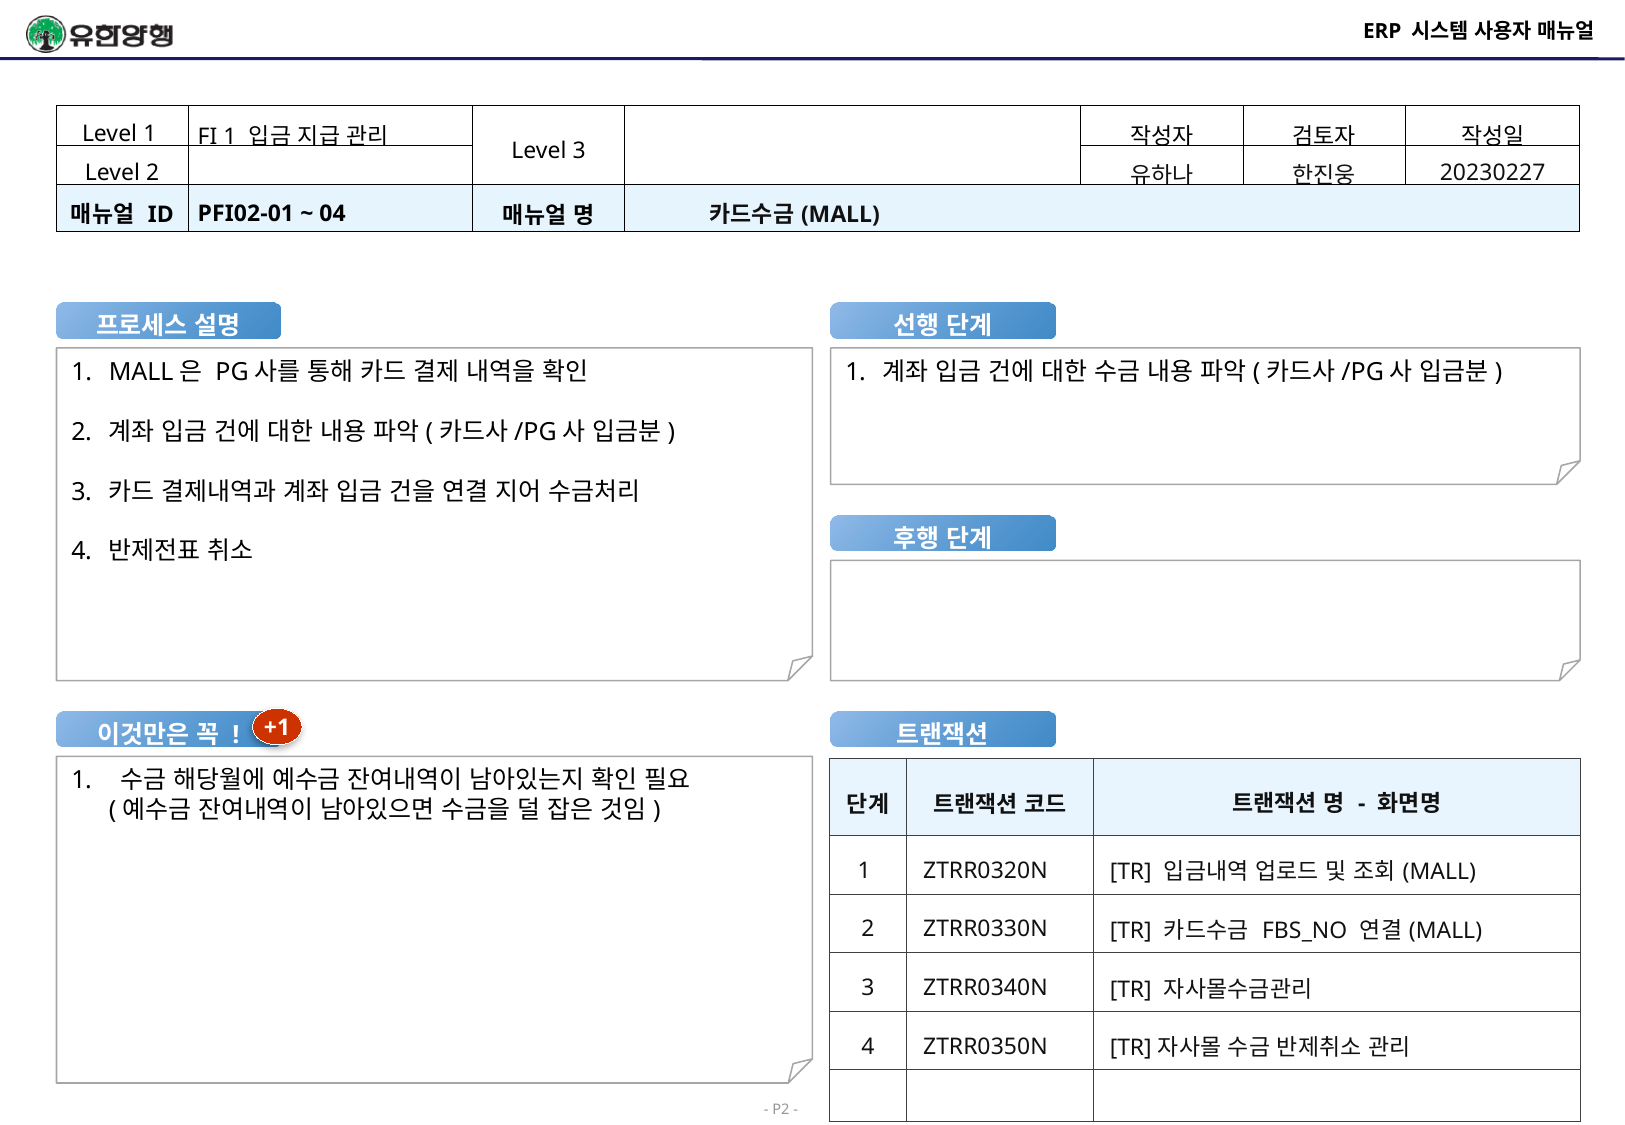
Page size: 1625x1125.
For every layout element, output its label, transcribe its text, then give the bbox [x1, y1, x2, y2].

text_box 이것만은 꼭 ! [56, 711, 258, 747]
table_cell 4 [830, 1012, 906, 1069]
text_box [830, 560, 1581, 681]
table_header 검토자 [1244, 106, 1405, 145]
table_cell 20230227 [1406, 146, 1579, 184]
table_cell 카드수금(MALL) [625, 185, 1579, 231]
table_cell ZTRR0320N [907, 836, 1093, 894]
table_cell [TR] 자사몰수금관리 [1094, 953, 1580, 1011]
text_box 후행 단계 [830, 515, 1056, 551]
table_header Level 1 [57, 106, 188, 145]
table_cell [TR] 입금내역 업로드 및 조회(MALL) [1094, 836, 1580, 894]
title ERP 시스템 사용자 매뉴얼 [905, 0, 1610, 132]
table_cell 3 [830, 953, 906, 1011]
text_box 트랜잭션 [830, 711, 1056, 747]
table_header [625, 106, 1080, 184]
table_header 작성자 [1081, 106, 1243, 145]
text_box 계좌 입금 건에 대한 수금 내용 파악(카드사/PG사 입금분) [830, 347, 1581, 485]
text_box 선행 단계 [830, 302, 1056, 339]
table_header 트랜잭션 코드 [907, 759, 1093, 835]
text_box 프로세스 설명 [56, 302, 281, 339]
text_box +1 [252, 708, 303, 745]
table_header 트랜잭션 명 - 화면명 [1094, 759, 1580, 835]
table_cell Level 2 [57, 146, 188, 184]
picture [20, 11, 178, 55]
text_box 수금 해당월에 예수금 잔여내역이 남아있는지 확인 필요 (예수금 잔여내역이 남아있으면 수금을 덜 잡은 것임) [56, 756, 813, 1084]
table_cell 한진웅 [1244, 146, 1405, 184]
table_cell ZTRR0330N [907, 895, 1093, 952]
table_cell ZTRR0340N [907, 953, 1093, 1011]
text_box MALL은 PG사를 통해 카드 결제 내역을 확인 계좌 입금 건에 대한 내용 파악(카드사/PG사 입금분) 카드 결제내역과 계좌 입금 건을 연결 지어 수금처리 반제전표 취소 [56, 347, 813, 681]
table_cell [TR]자사몰 수금 반제취소 관리 [1094, 1012, 1580, 1069]
table_header FI 1 입금 지급 관리 [189, 106, 472, 145]
table_cell [189, 146, 472, 184]
table_header 단계 [830, 759, 906, 835]
table_cell ZTRR0350N [907, 1012, 1093, 1069]
table_cell 1 [830, 836, 906, 894]
table_header Level 3 [473, 106, 624, 184]
table_cell 매뉴얼 ID [57, 185, 188, 231]
table_cell 매뉴얼 명 [473, 185, 624, 231]
table_cell 유하나 [1081, 146, 1243, 184]
table_cell [907, 1070, 1093, 1121]
table_cell [830, 1070, 906, 1121]
table_cell PFI02-01 ~ 04 [189, 185, 472, 231]
table_cell 2 [830, 895, 906, 952]
table_header 작성일 [1406, 106, 1579, 145]
table_cell [1094, 1070, 1580, 1121]
table_cell [TR] 카드수금 FBS_NO 연결(MALL) [1094, 895, 1580, 952]
